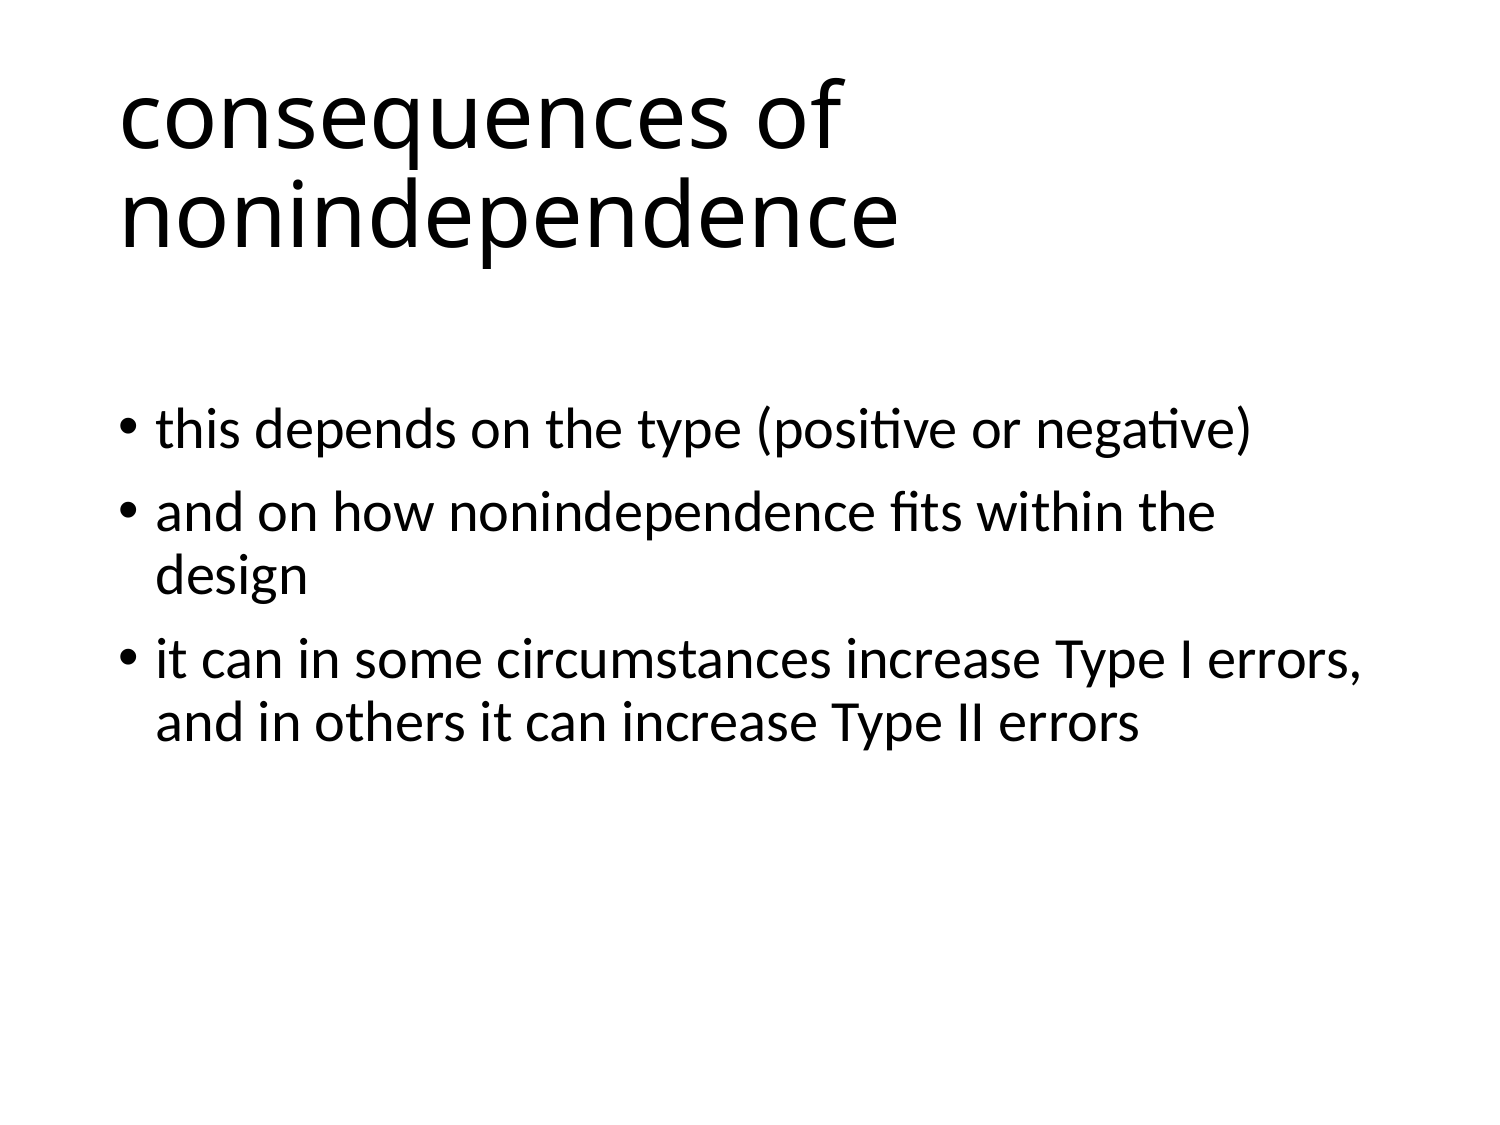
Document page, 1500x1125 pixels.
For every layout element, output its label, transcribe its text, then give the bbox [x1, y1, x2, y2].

title consequences of nonindependence [103, 59, 1397, 278]
list this depends on the type (positive or negative) and on how nonindependence fits within the design it can in some circumstances increase Type I errors, and in others it can increase Type II errors [103, 299, 1397, 1014]
